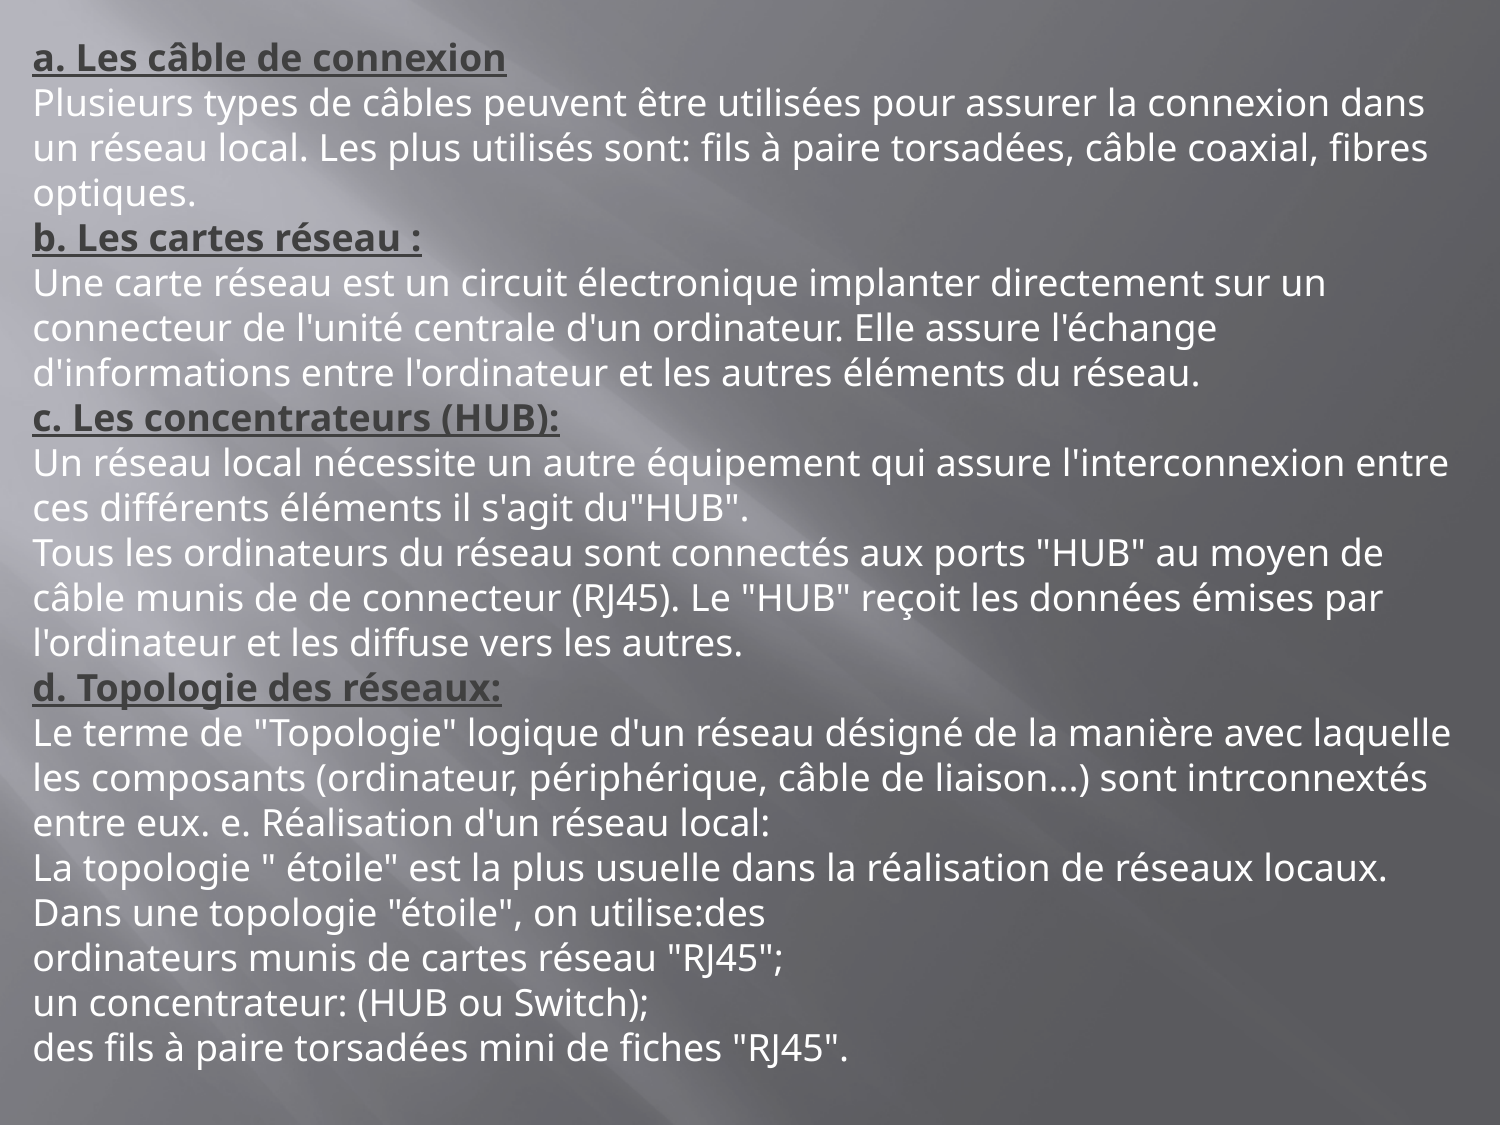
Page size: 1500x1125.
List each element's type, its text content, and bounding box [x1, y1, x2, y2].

text_box a. Les câble de connexion Plusieurs types de câbles peuvent être utilisées pour assurer la connexion dans un réseau local. Les plus utilisés sont: fils à paire torsadées, câble coaxial, fibres optiques. b. Les cartes réseau : Une carte réseau est un circuit électronique implanter directement sur un connecteur de l'unité centrale d'un ordinateur. Elle assure l'échange d'informations entre l'ordinateur et les autres éléments du réseau. c. Les concentrateurs (HUB): Un réseau local nécessite un autre équipement qui assure l'interconnexion entre ces différents éléments il s'agit du"HUB". Tous les ordinateurs du réseau sont connectés aux ports "HUB" au moyen de câble munis de de connecteur (RJ45). Le "HUB" reçoit les données émises par l'ordinateur et les diffuse vers les autres. d. Topologie des réseaux: Le terme de "Topologie" logique d'un réseau désigné de la manière avec laquelle les composants (ordinateur, périphérique, câble de liaison...) sont intrconnextés entre eux. e. Réalisation d'un réseau local: La topologie " étoile" est la plus usuelle dans la réalisation de réseaux locaux. Dans une topologie "étoile", on utilise:des ordinateurs munis de cartes réseau "RJ45"; un concentrateur: (HUB ou Switch); des fils à paire torsadées mini de fiches "RJ45". [17, 26, 1471, 1122]
